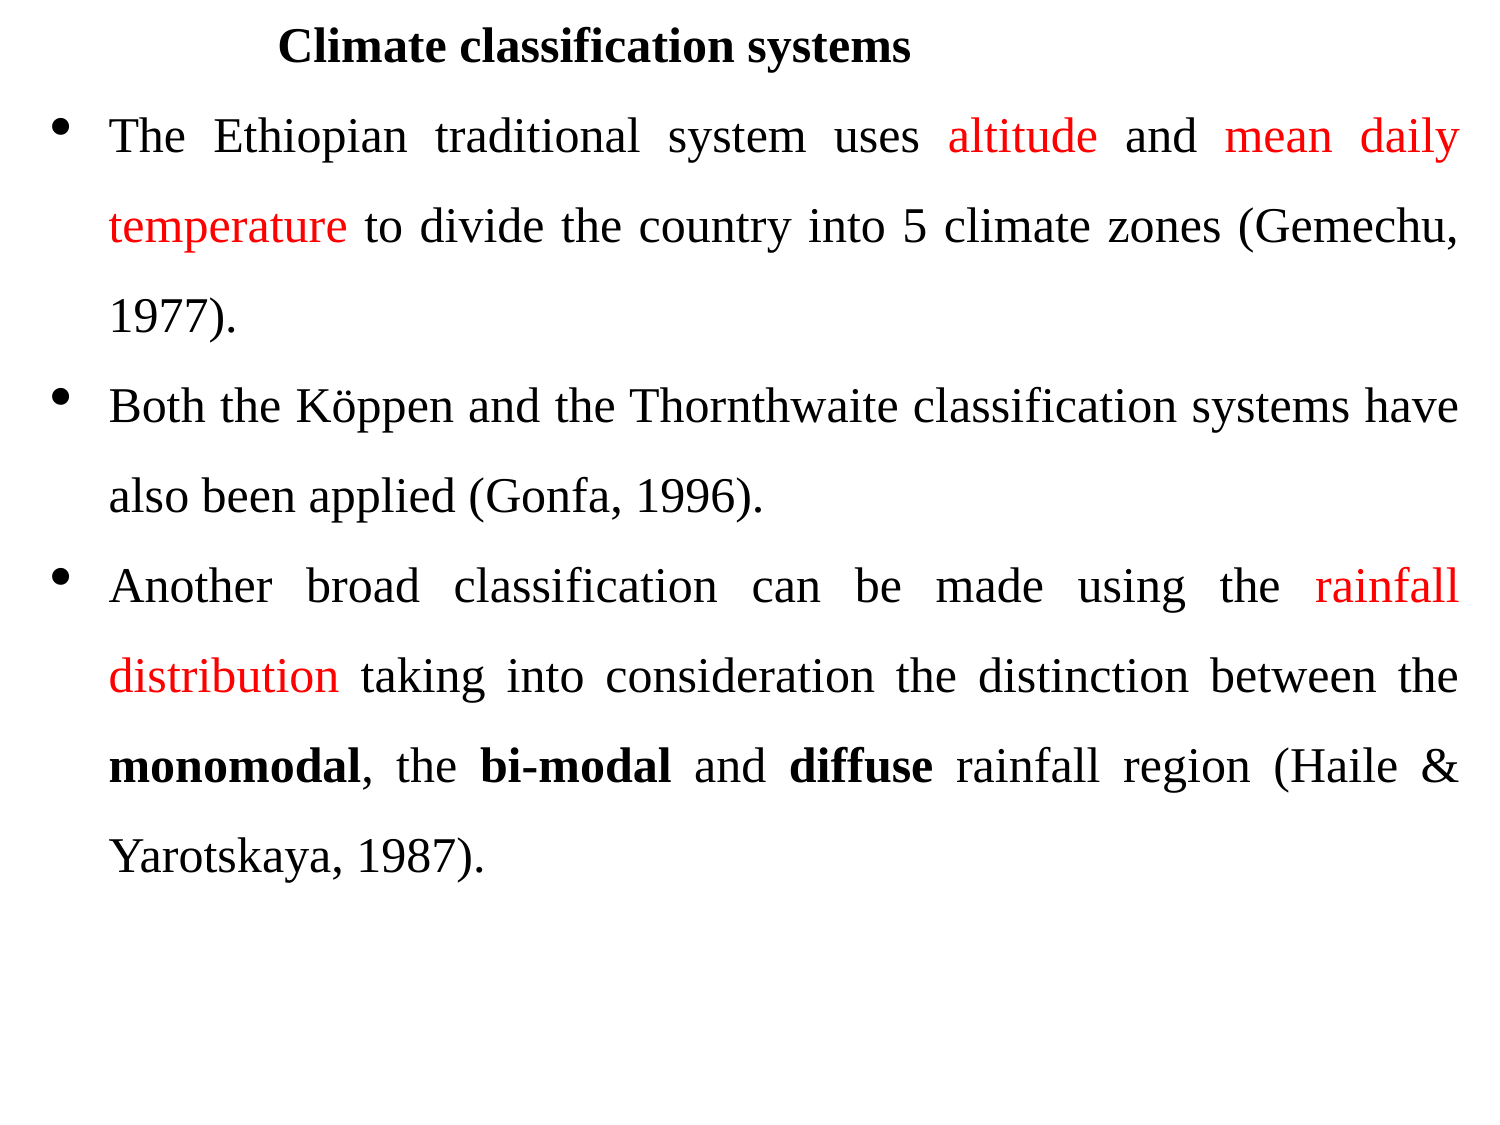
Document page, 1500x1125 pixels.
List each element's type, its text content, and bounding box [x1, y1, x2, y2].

text_box Climate classification systems The Ethiopian traditional system uses altitude and mean daily temperature to divide the country into 5 climate zones (Gemechu, 1977). Both the Köppen and the Thornthwaite classification systems have also been applied (Gonfa, 1996). Another broad classification can be made using the rainfall distribution taking into consideration the distinction between the monomodal, the bi-modal and diffuse rainfall region (Haile & Yarotskaya, 1987). [37, 0, 1475, 891]
